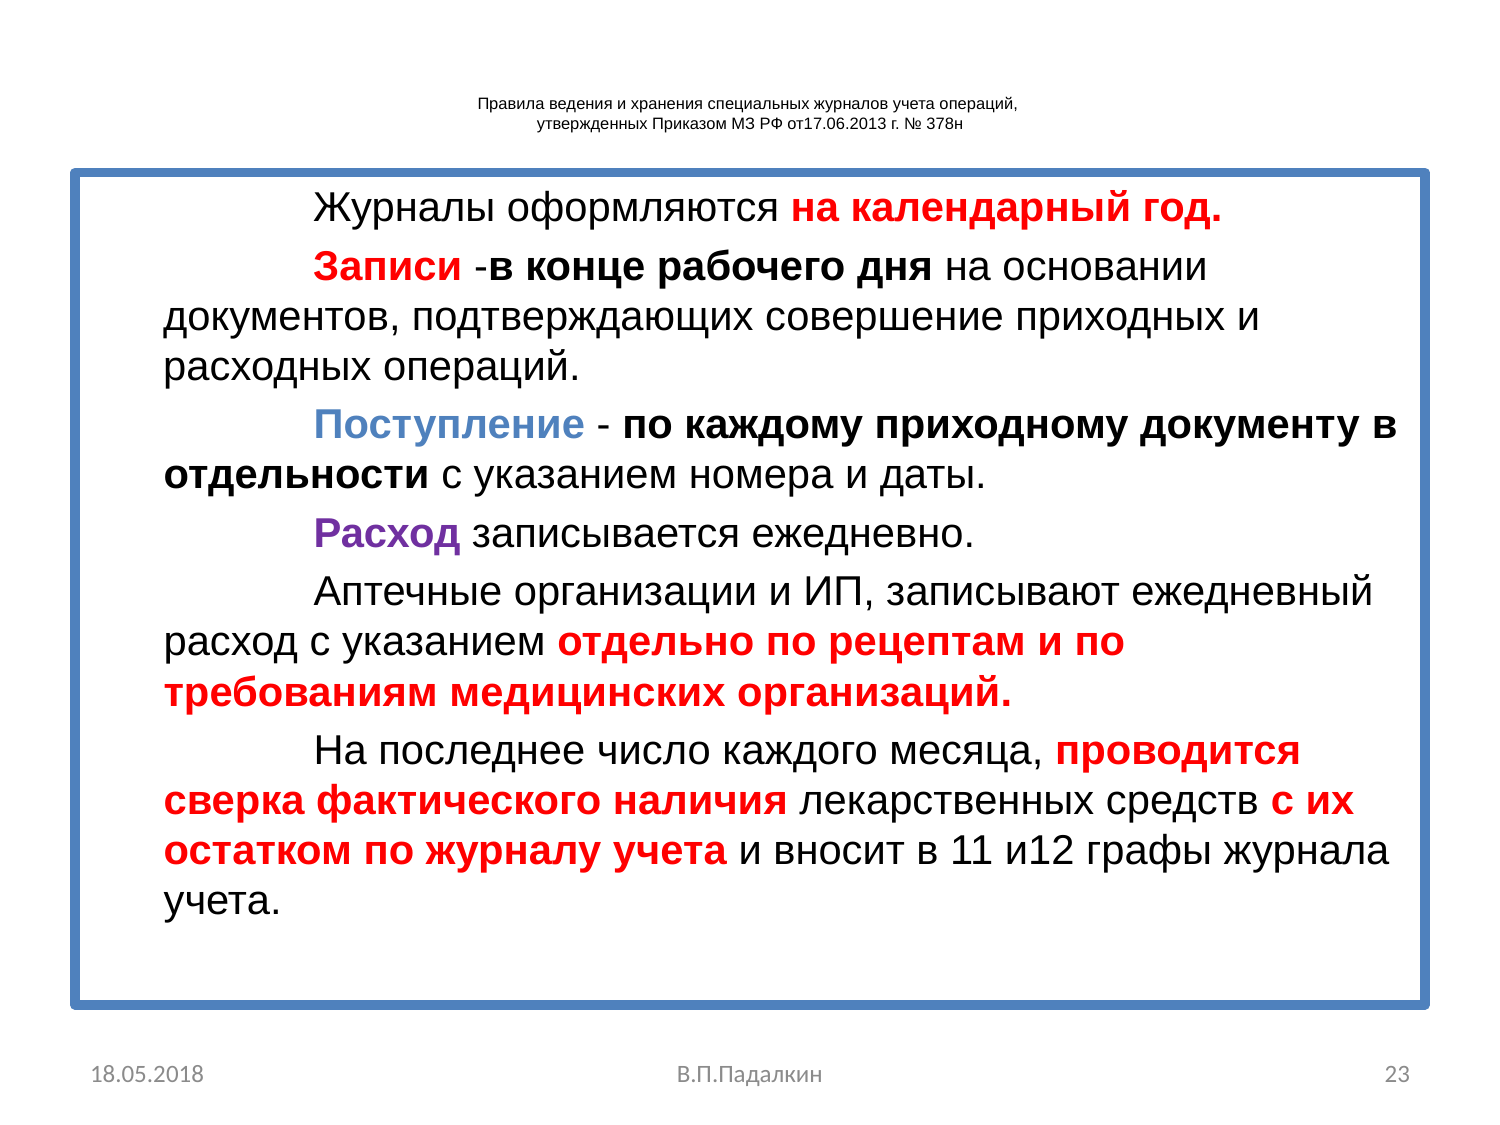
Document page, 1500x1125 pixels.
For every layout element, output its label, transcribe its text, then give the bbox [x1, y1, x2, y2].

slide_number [75, 1042, 425, 1103]
slide_number 23 [1074, 1042, 1425, 1103]
footer В.П.Падалкин [512, 1042, 988, 1103]
list Журналы оформляются на календарный год. Записи -в конце рабочего дня на основании документов, подтверждающих совершение приходных и расходных операций. Поступление - по каждому приходному документу в отдельности с указанием номера и даты. Расход записывается ежедневно. Аптечные организации и ИП, записывают ежедневный расход с указанием отдельно по рецептам и по требованиям медицинских организаций. На последнее число каждого месяца, проводится сверка фактического наличия лекарственных средств с их остатком по журналу учета и вносит в 11 и12 графы журнала учета. [75, 172, 1425, 1005]
title Правила ведения и хранения специальных журналов учета операций, утвержденных Приказом МЗ РФ от17.06.2013 г. № 378н [75, 45, 1425, 161]
